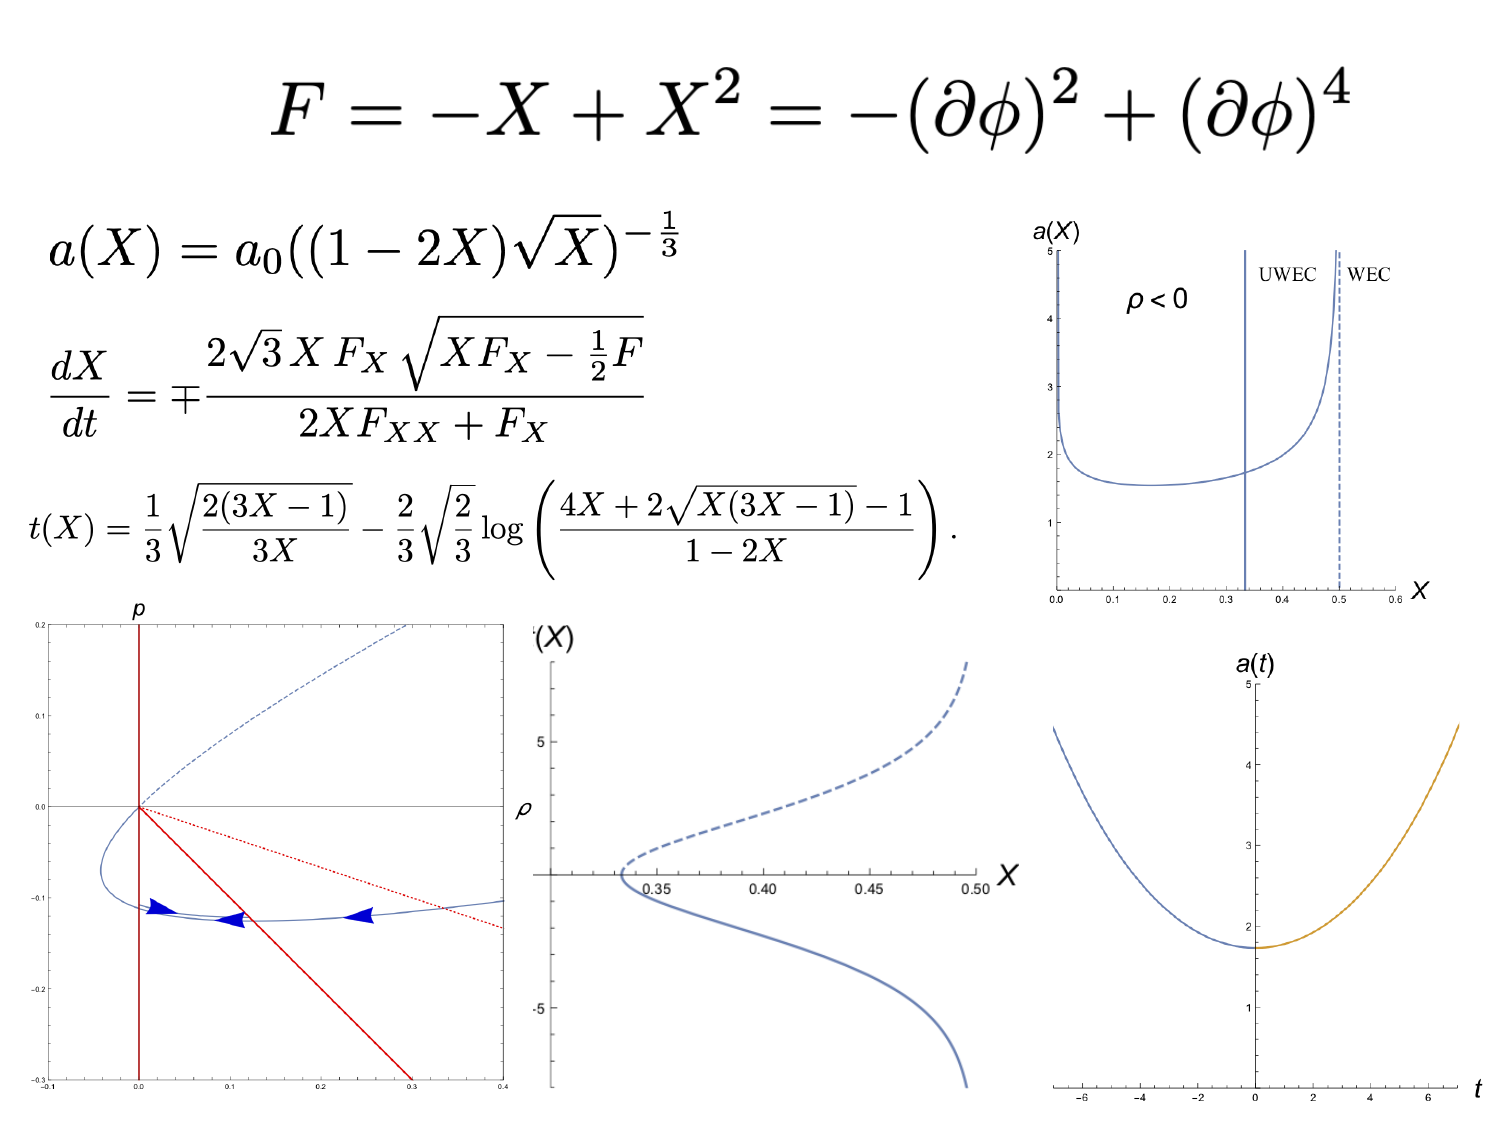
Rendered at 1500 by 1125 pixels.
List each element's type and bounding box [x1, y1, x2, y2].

picture [30, 602, 1019, 1089]
picture [50, 314, 644, 443]
picture [1053, 651, 1483, 1101]
picture [271, 65, 1352, 156]
picture [29, 479, 956, 582]
picture [50, 209, 679, 279]
picture [1032, 221, 1430, 604]
